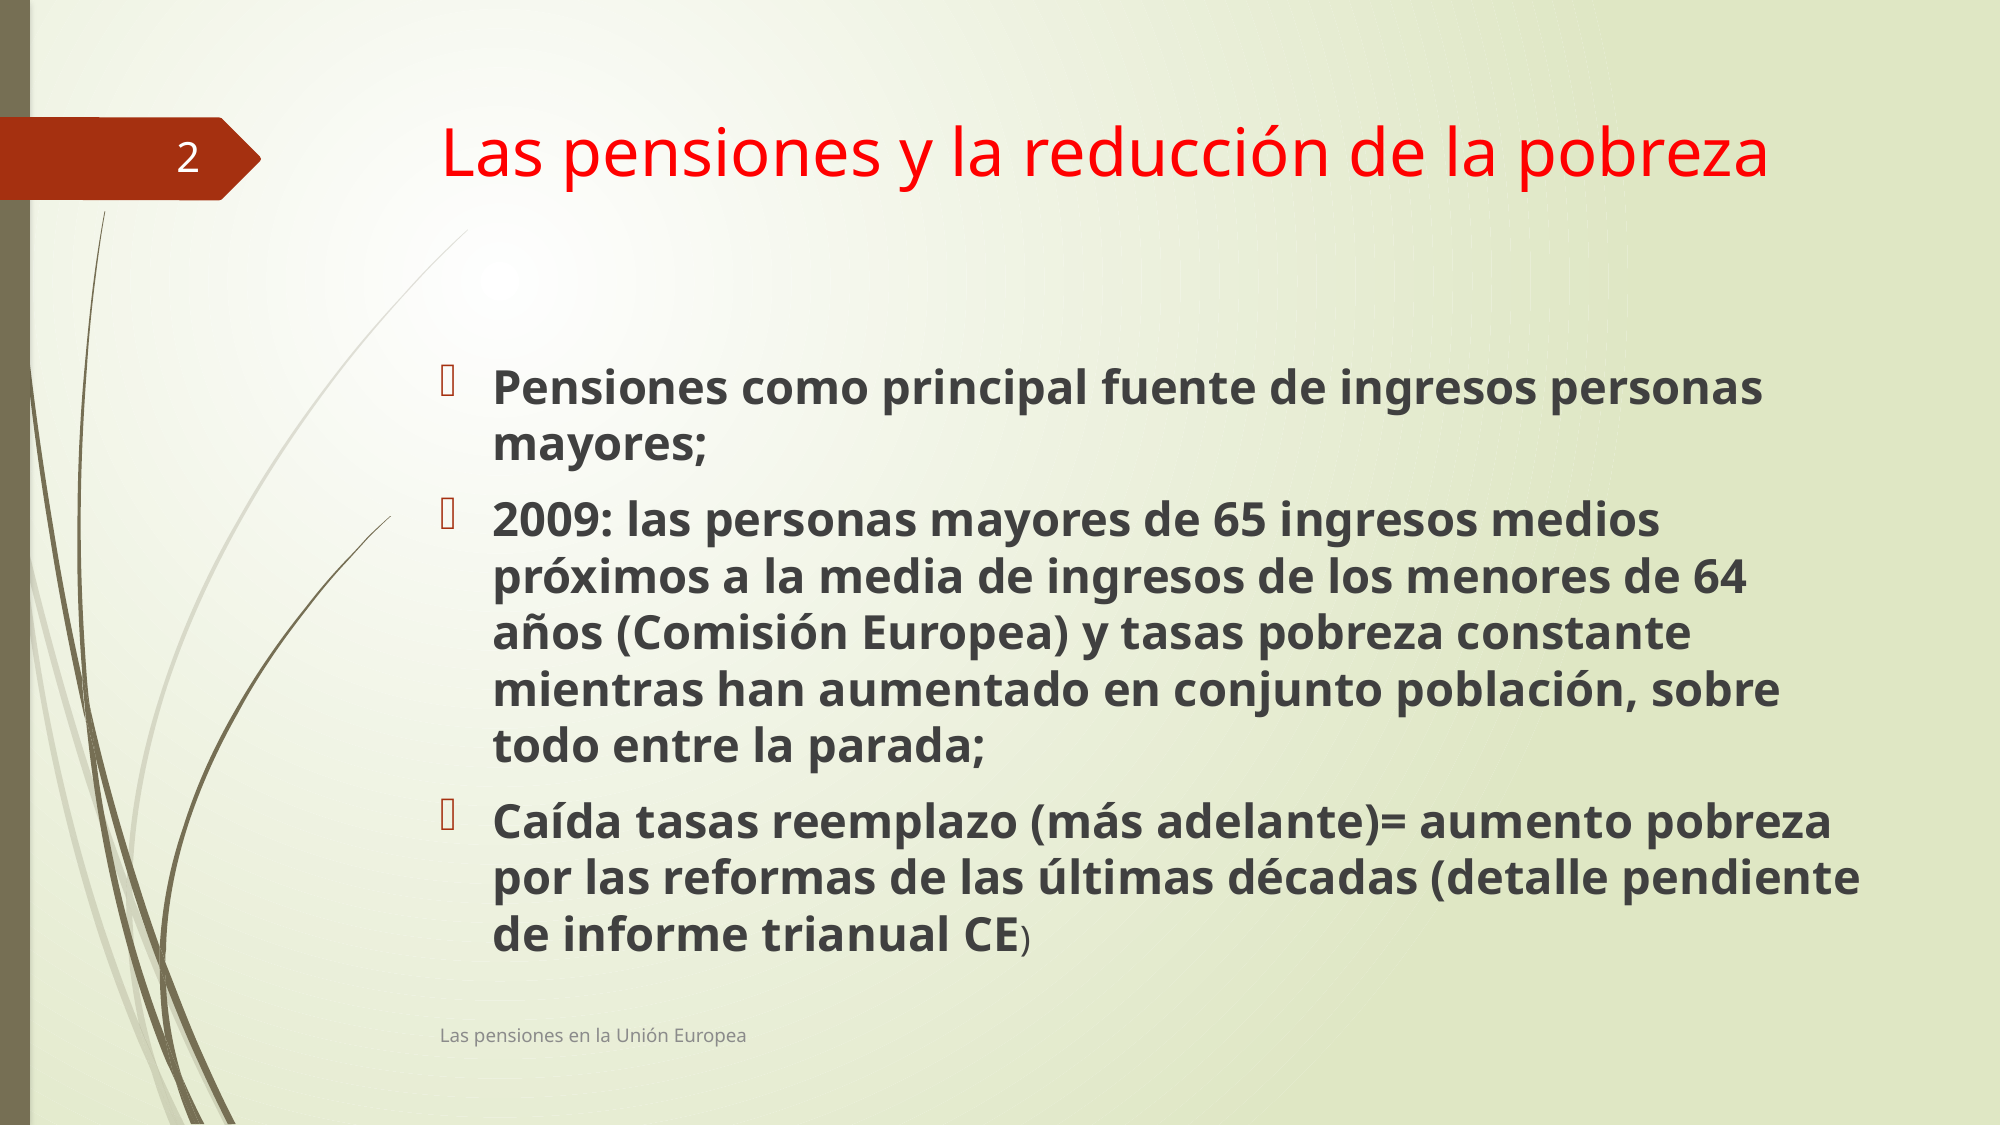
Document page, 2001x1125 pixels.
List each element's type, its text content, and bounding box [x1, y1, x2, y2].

title Las pensiones y la reducción de la pobreza [425, 102, 1888, 313]
footer Las pensiones en la Unión Europea [424, 1006, 1675, 1067]
slide_number 2 [87, 129, 216, 190]
list Pensiones como principal fuente de ingresos personas mayores; 2009: las personas mayores de 65 ingresos medios próximos a la media de ingresos de los menores de 64 años (Comisión Europea) y tasas pobreza constante mientras han aumentado en conjunto población, sobre todo entre la parada; Caída tasas reemplazo (más adelante)= aumento pobreza por las reformas de las últimas décadas (detalle pendiente de informe trianual CE) [424, 350, 1888, 970]
